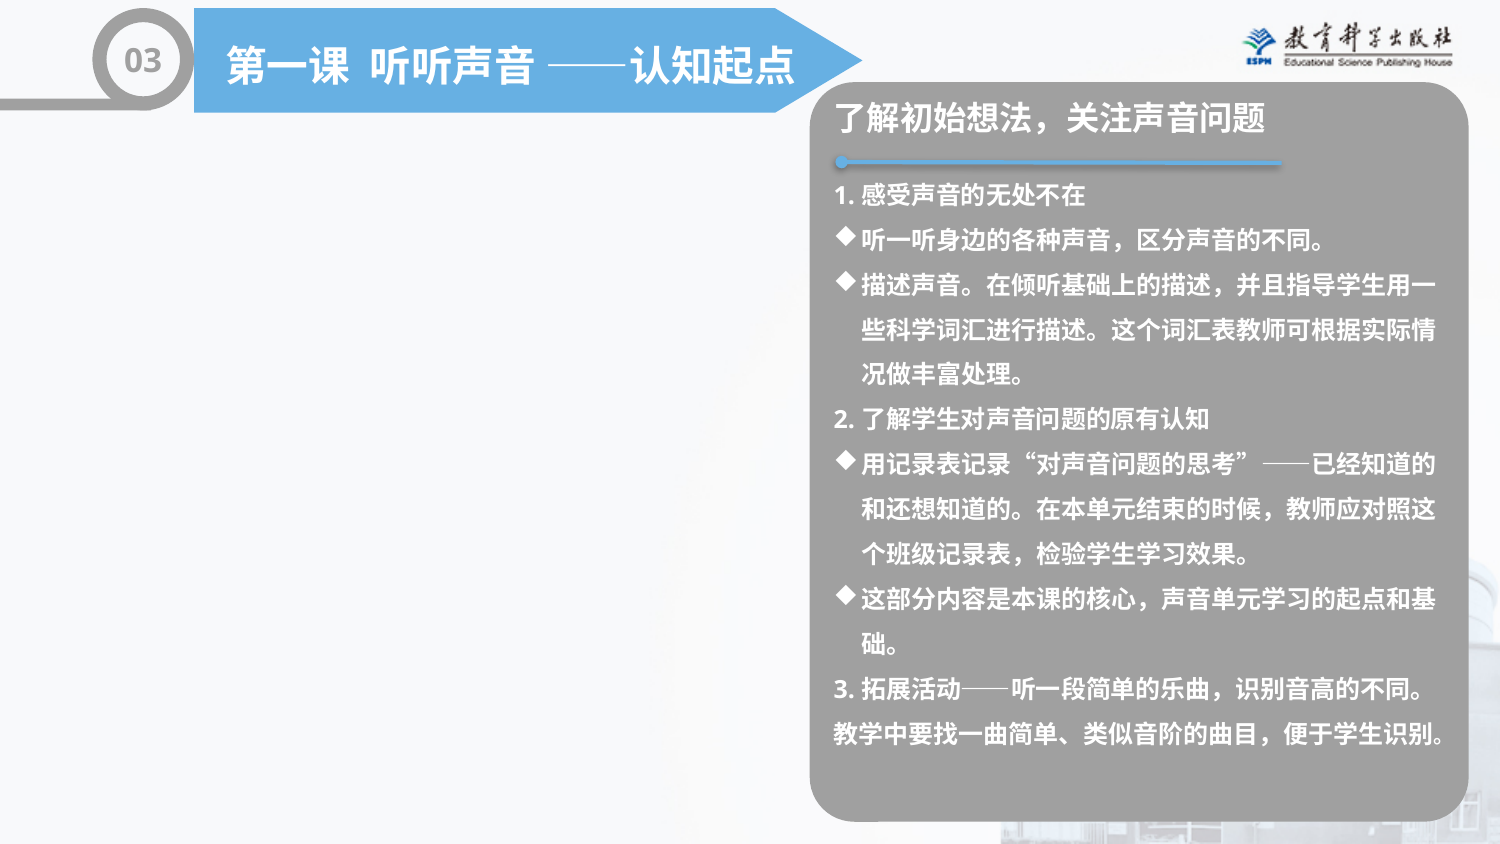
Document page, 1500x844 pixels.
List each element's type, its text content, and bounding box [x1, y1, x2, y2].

text_box [966, 80, 1471, 185]
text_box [0, 7, 195, 111]
picture [0, 0, 1500, 844]
text_box 了解初始想法，关注声音问题 1.感受声音的无处不在 听一听身边的各种声音，区分声音的不同。 描述声音。在倾听基础上的描述，并且指导学生用一些科学词汇进行描述。这个词汇表教师可根据实际情况做丰富处理。 2.了解学生对声音问题的原有认知 用记录表记录“对声音问题的思考”——已经知道的和还想知道的。在本单元结束的时候，教师应对照这个班级记录表，检验学生学习效果。 这部分内容是本课的核心，声音单元学习的起点和基础。 3.拓展活动——听一段简单的乐曲，识别音高的不同。教学中要找一曲简单、类似音阶的曲目，便于学生识别。 [833, 110, 1445, 786]
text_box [195, 7, 961, 113]
text_box [807, 121, 1471, 824]
